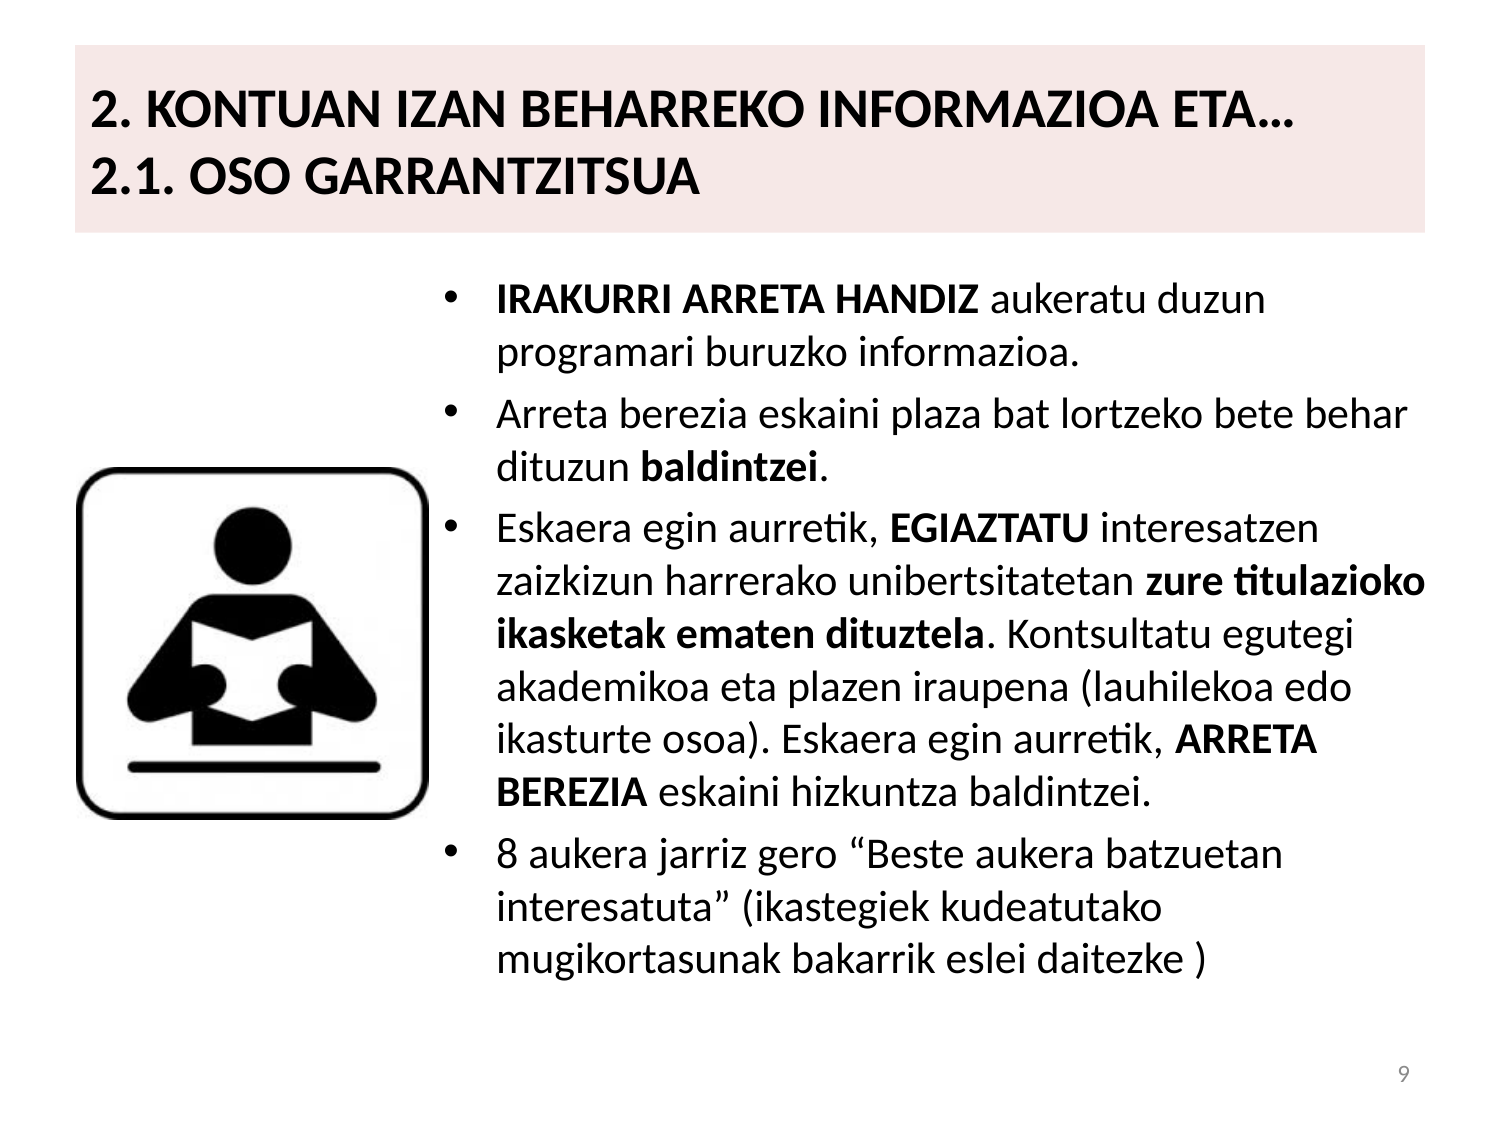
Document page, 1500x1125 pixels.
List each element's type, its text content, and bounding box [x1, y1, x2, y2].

slide_number 9 [1074, 1042, 1425, 1103]
list IRAKURRI ARRETA HANDIZ aukeratu duzun programari buruzko informazioa. Arreta berezia eskaini plaza bat lortzeko bete behar dituzun baldintzei. Eskaera egin aurretik, EGIAZTATU interesatzen zaizkizun harrerako unibertsitatetan zure titulazioko ikasketak ematen dituztela. Kontsultatu egutegi akademikoa eta plazen iraupena (lauhilekoa edo ikasturte osoa). Eskaera egin aurretik, ARRETA BEREZIA eskaini hizkuntza baldintzei. 8 aukera jarriz gero “Beste aukera batzuetan interesatuta” (ikastegiek kudeatutako mugikortasunak bakarrik eslei daitezke ) [428, 262, 1447, 1047]
picture [76, 467, 429, 820]
title 2. KONTUAN IZAN BEHARREKO INFORMAZIOA ETA… 2.1. OSO GARRANTZITSUA [75, 45, 1425, 233]
